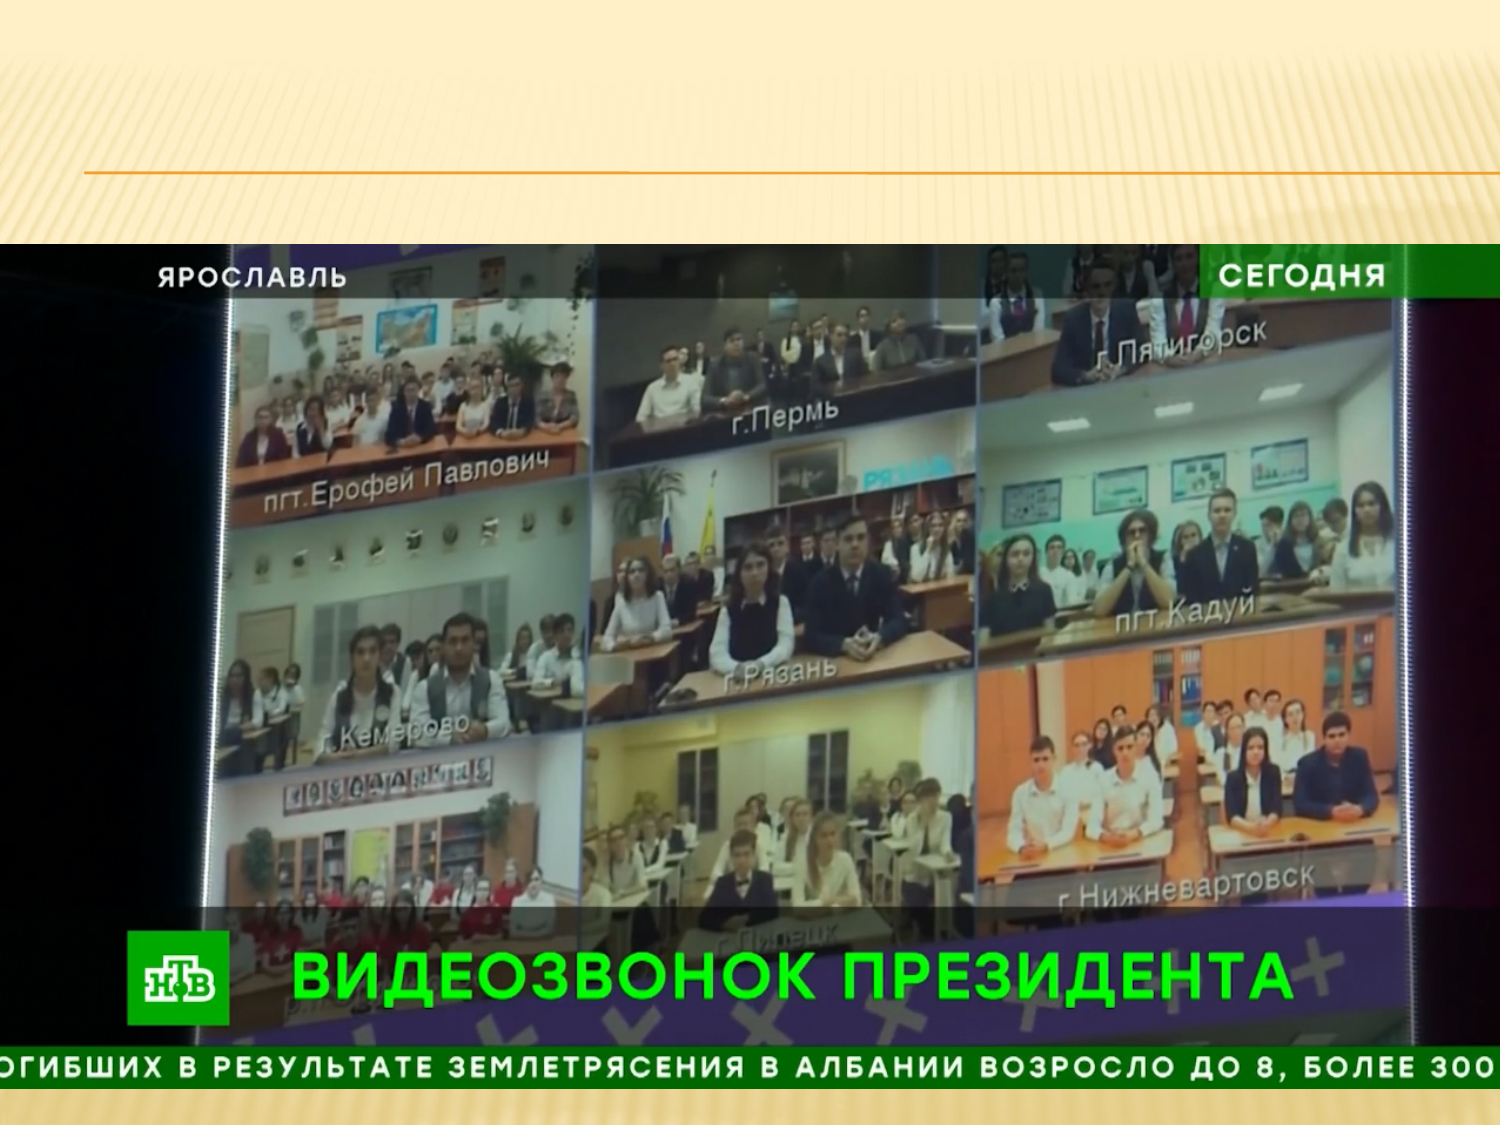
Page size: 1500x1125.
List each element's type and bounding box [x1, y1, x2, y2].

list [0, 243, 1500, 1090]
